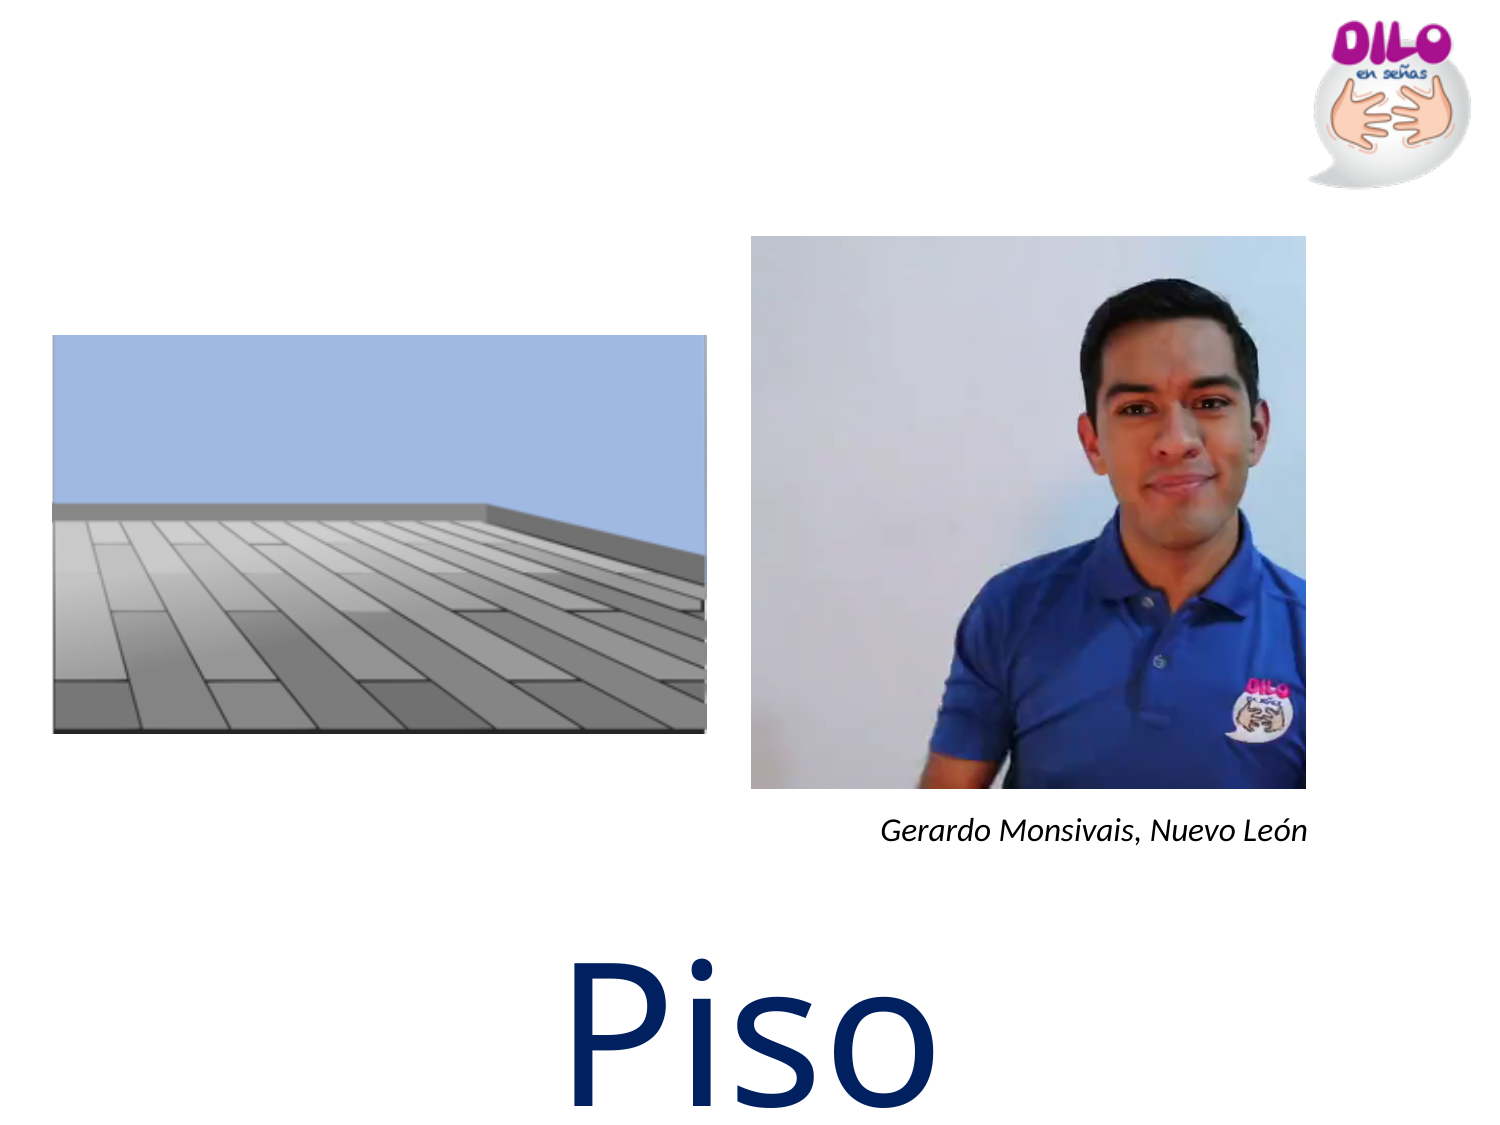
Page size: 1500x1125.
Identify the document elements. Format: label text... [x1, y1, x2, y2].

text_box Gerardo Monsivais, Nuevo León [802, 800, 1323, 856]
text_box Piso [0, 879, 1500, 1125]
picture [1305, 19, 1477, 191]
picture [52, 335, 707, 734]
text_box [750, 235, 1306, 790]
